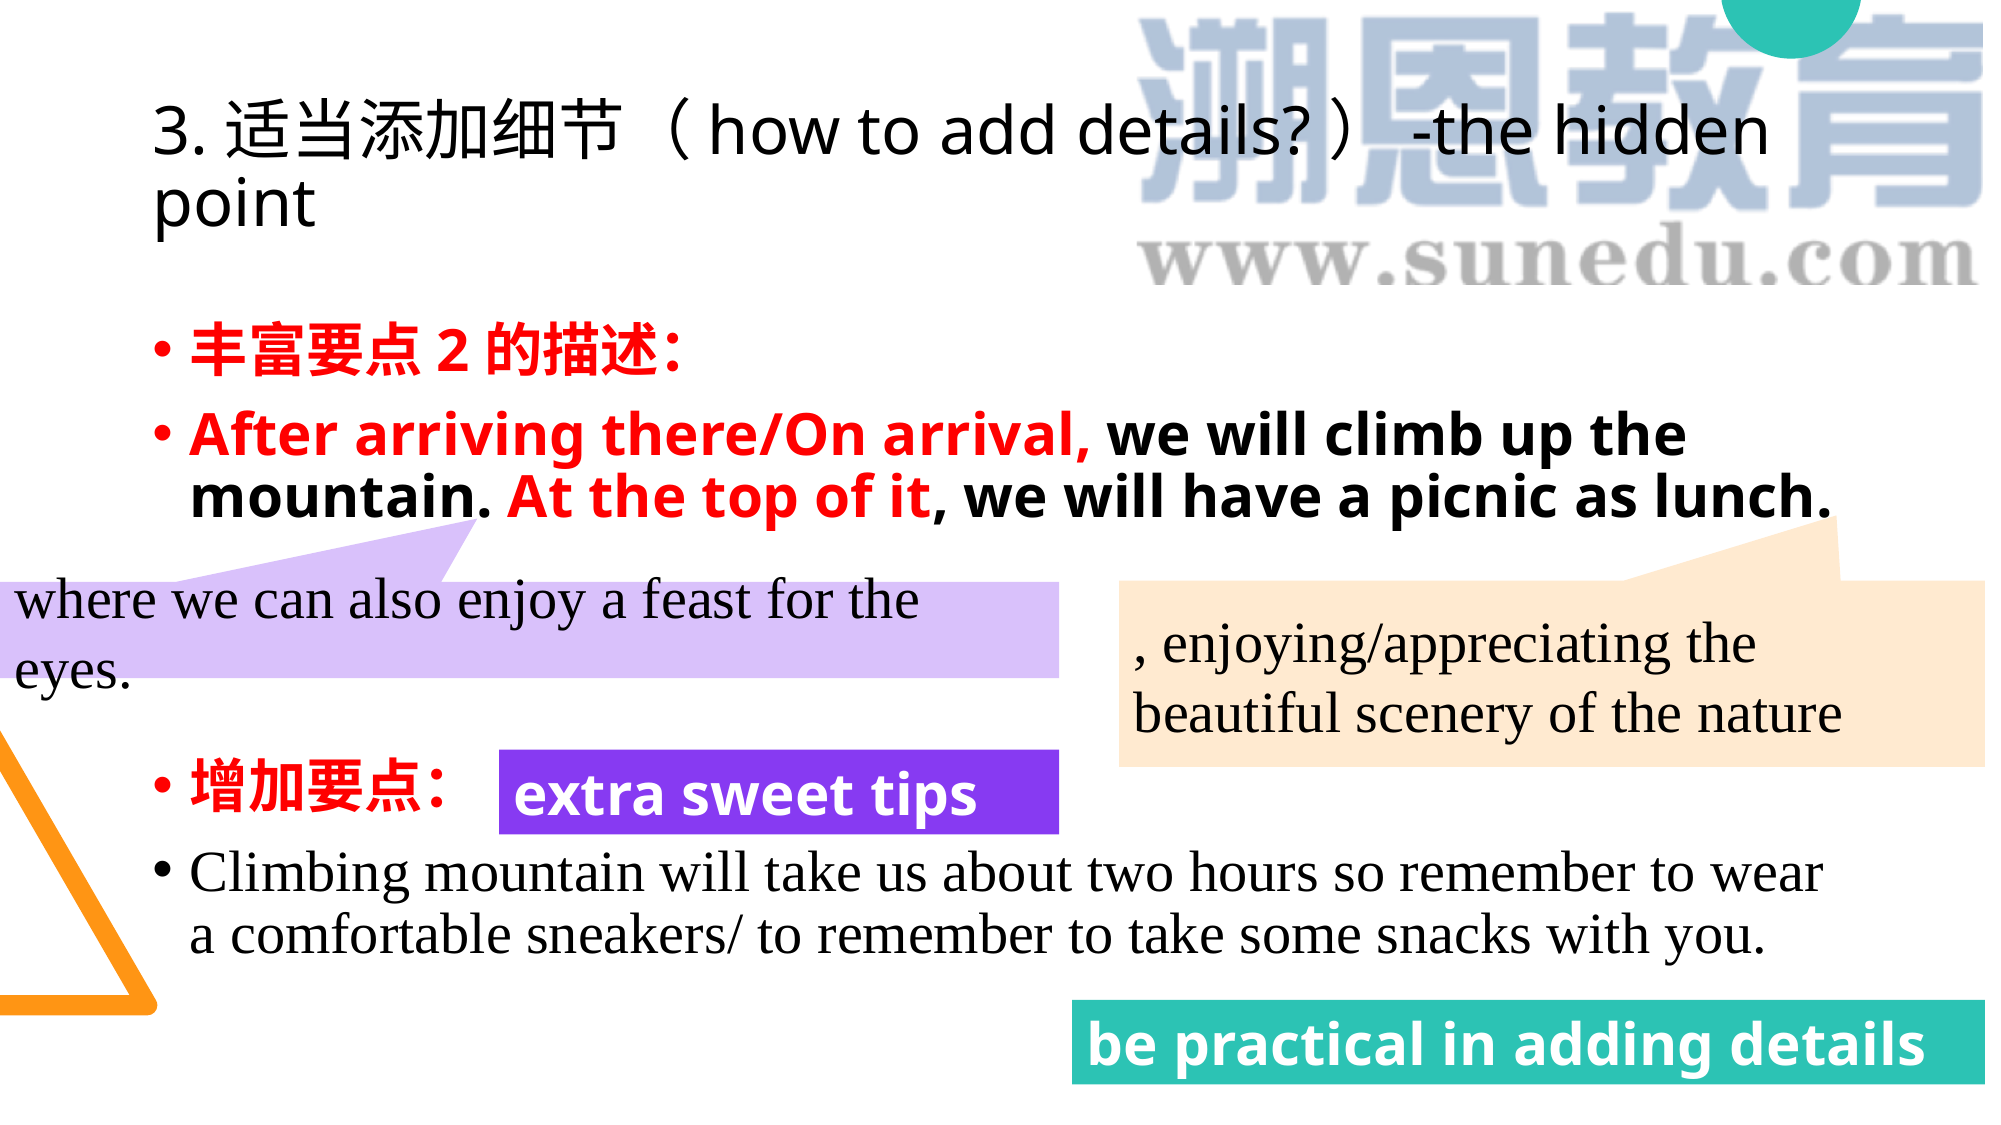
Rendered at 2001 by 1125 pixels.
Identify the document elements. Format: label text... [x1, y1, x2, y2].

text_box extra sweet tips [499, 749, 1060, 835]
text_box where we can also enjoy a feast for the eyes. [0, 517, 1061, 680]
picture [1134, 10, 1781, 59]
text_box be practical in adding details [1072, 999, 1985, 1085]
text_box , enjoying/appreciating the beautiful scenery of the nature [1118, 514, 1986, 768]
list 丰富要点2的描述： After arriving there/On arrival, we will climb up the mountain. At the top of it, we will have a picnic as lunch. [137, 313, 1863, 749]
title 3.适当添加细节（how to add details?）-the hidden point [137, 59, 1960, 278]
text_box 增加要点： Climbing mountain will take us about two hours so remember to wear a comfortable sneakers/ to remember to take some snacks with you. [137, 749, 1863, 1125]
picture [1134, 10, 1983, 285]
